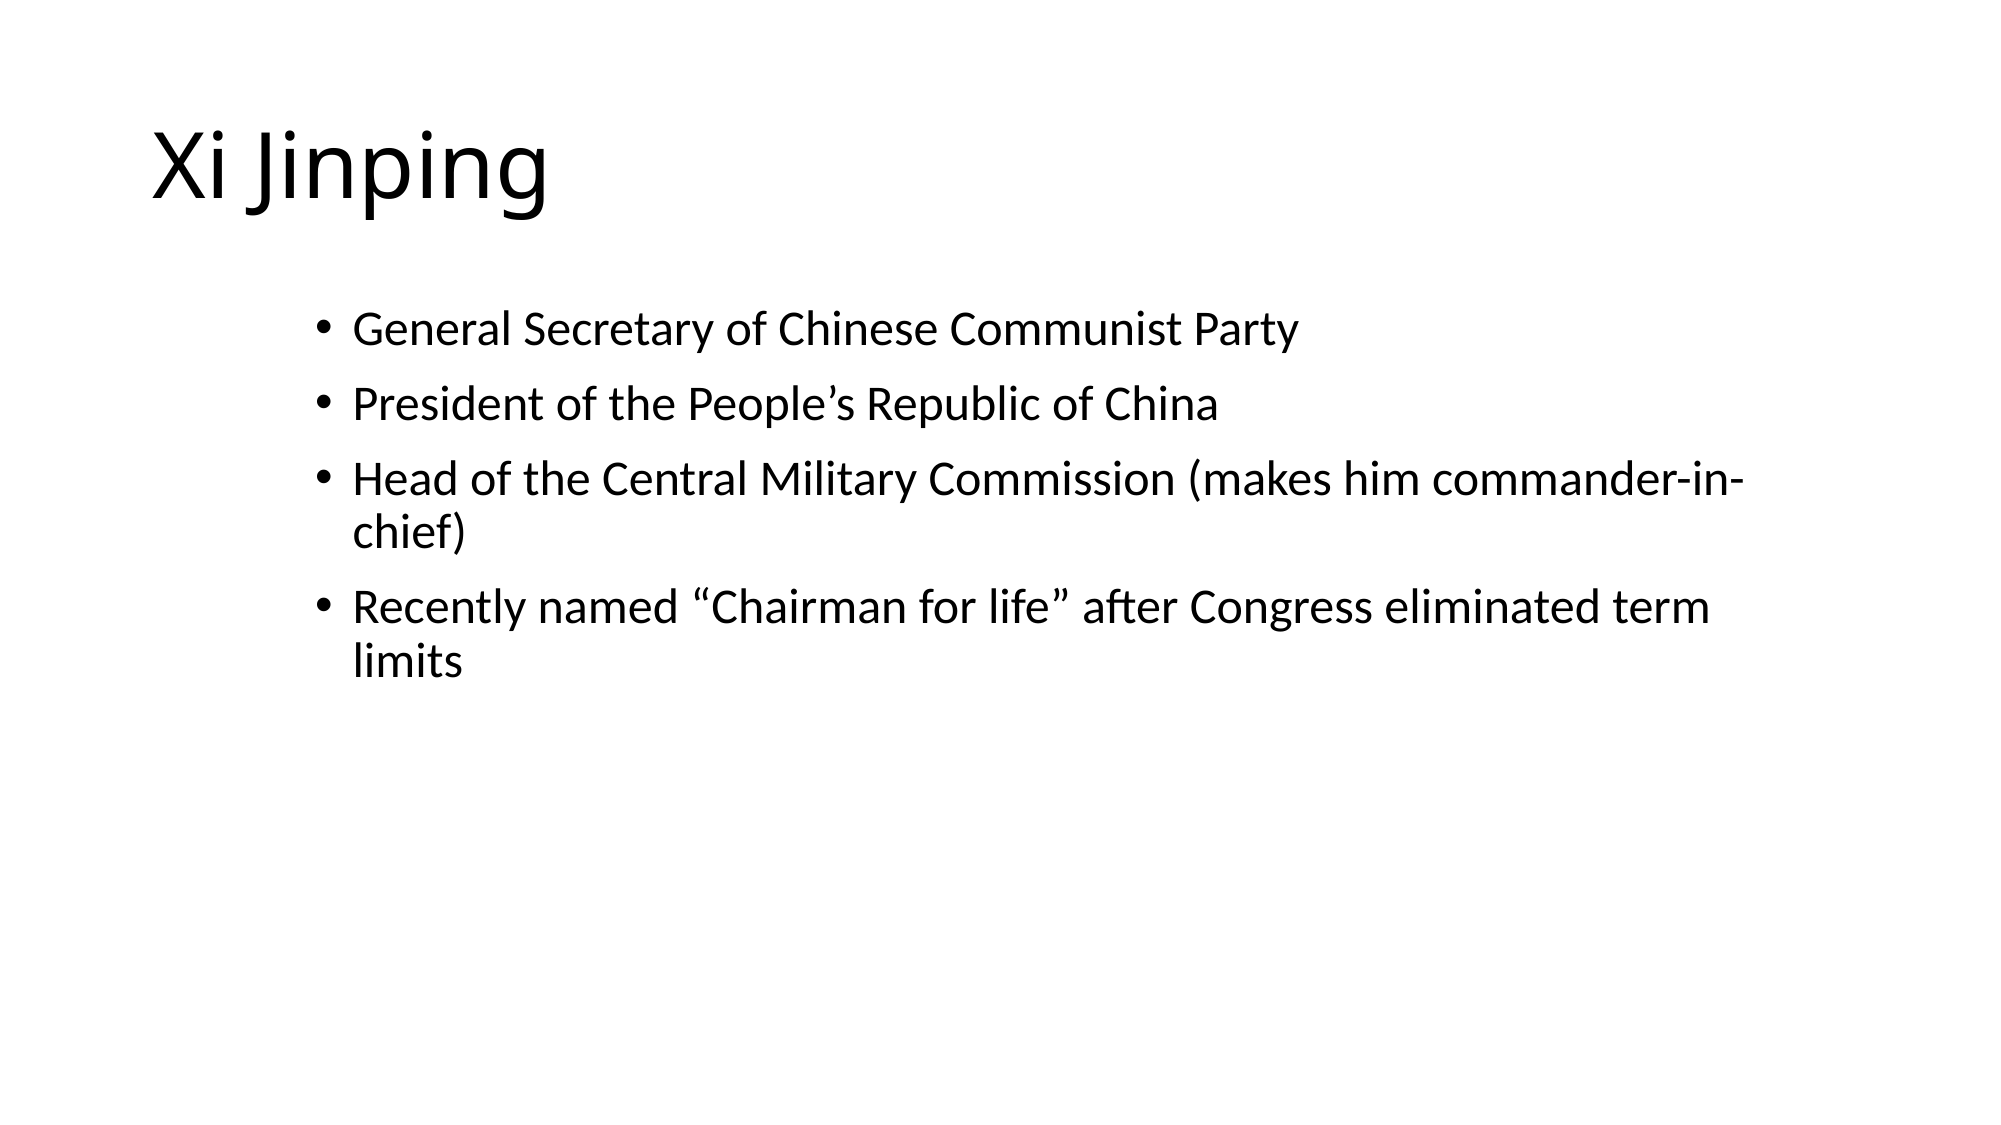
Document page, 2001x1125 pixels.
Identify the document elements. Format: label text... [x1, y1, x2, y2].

list General Secretary of Chinese Communist Party President of the People’s Republic of China Head of the Central Military Commission (makes him commander-in-chief) Recently named “Chairman for life” after Congress eliminated term limits [300, 294, 1787, 994]
title Xi Jinping [137, 59, 1863, 278]
